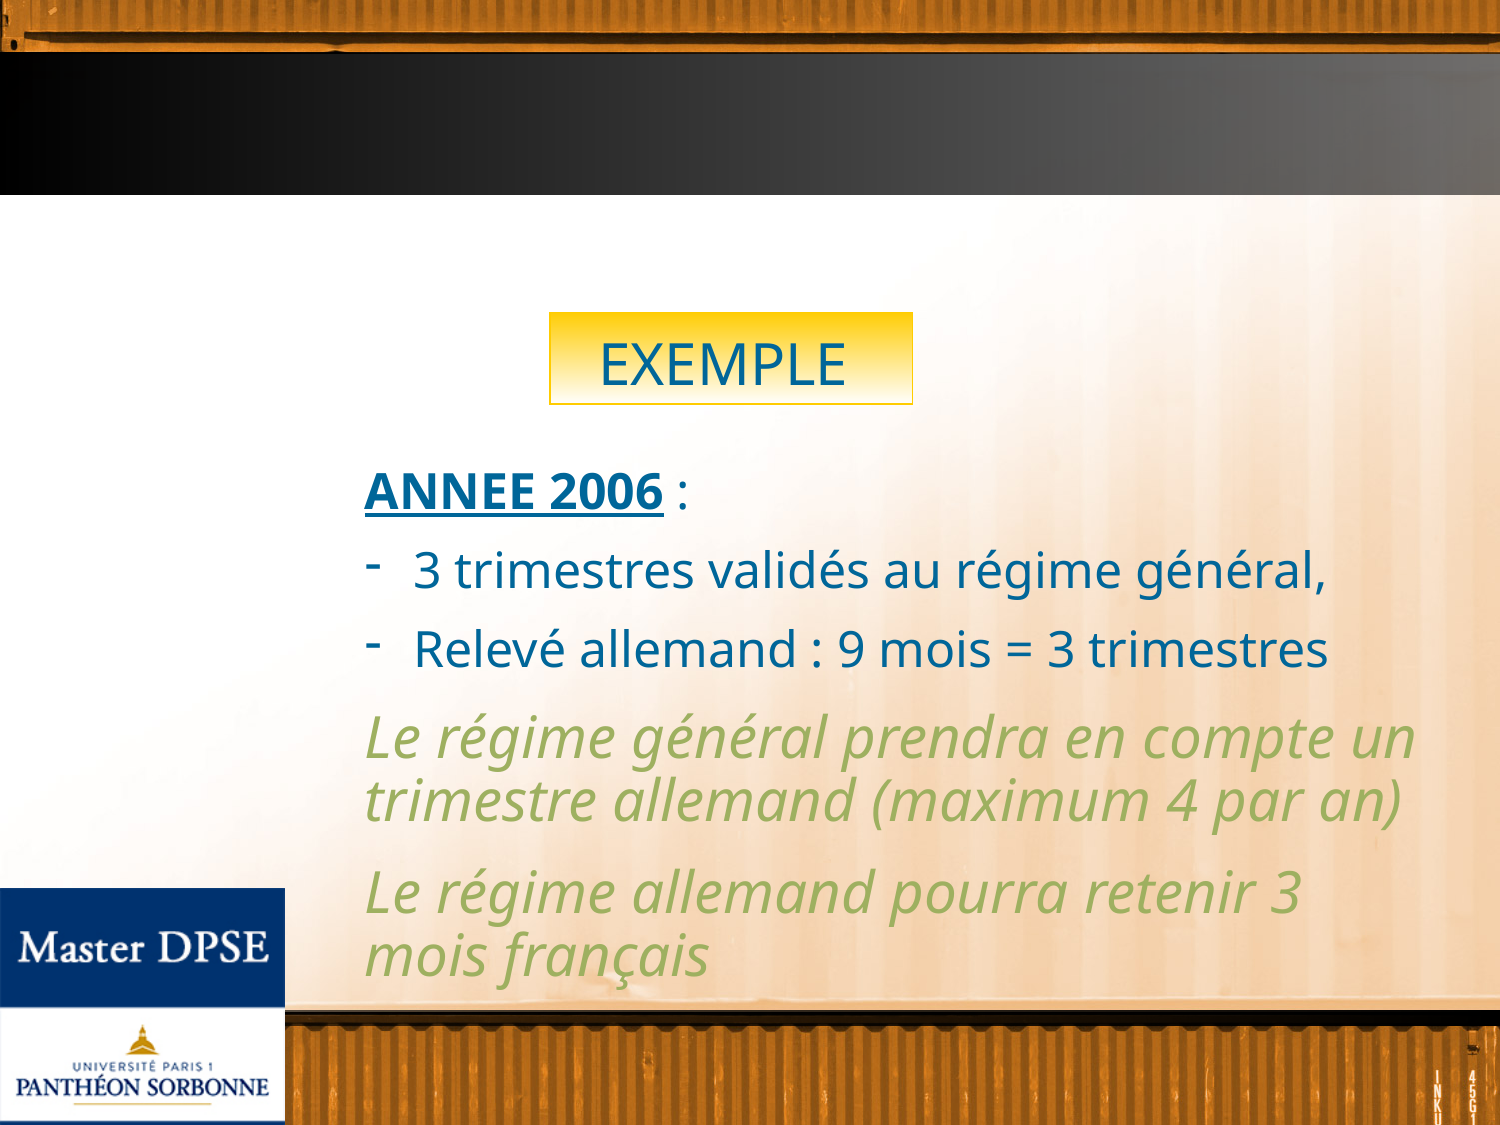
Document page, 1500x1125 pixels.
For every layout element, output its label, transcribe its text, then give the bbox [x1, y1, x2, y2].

picture [0, 0, 1500, 1125]
text_box EXEMPLE [549, 312, 913, 405]
text_box ANNEE 2006 : 3 trimestres validés au régime général, Relevé allemand : 9 mois = 3 trimestres Le régime général prendra en compte un trimestre allemand (maximum 4 par an) Le régime allemand pourra retenir 3 mois français [350, 459, 1450, 997]
